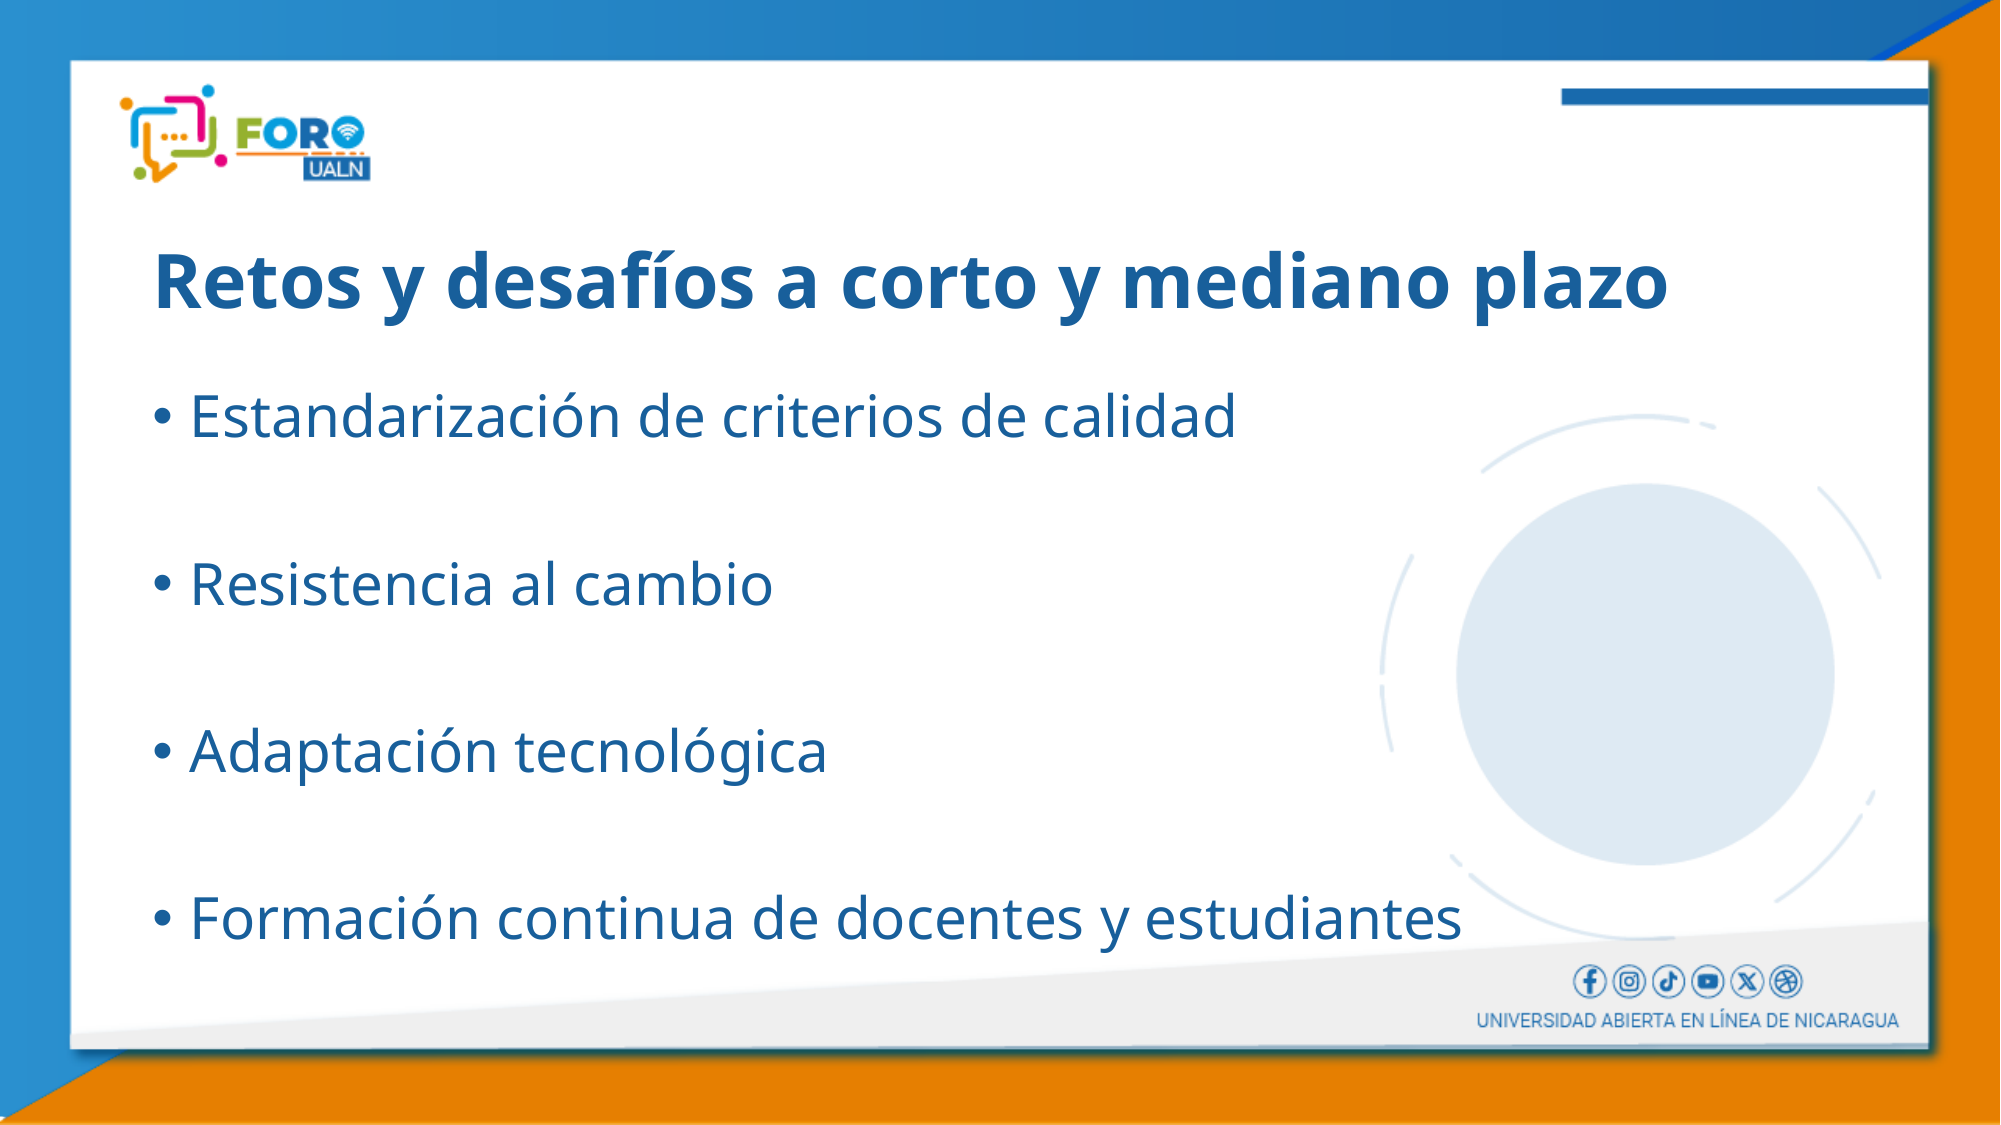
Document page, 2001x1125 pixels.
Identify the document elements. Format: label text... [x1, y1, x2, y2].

list Estandarización de criterios de calidad Resistencia al cambio Adaptación tecnológica Formación continua de docentes y estudiantes [137, 380, 1863, 1014]
title Retos y desafíos a corto y mediano plazo [137, 210, 1863, 359]
picture [0, 0, 2000, 1125]
